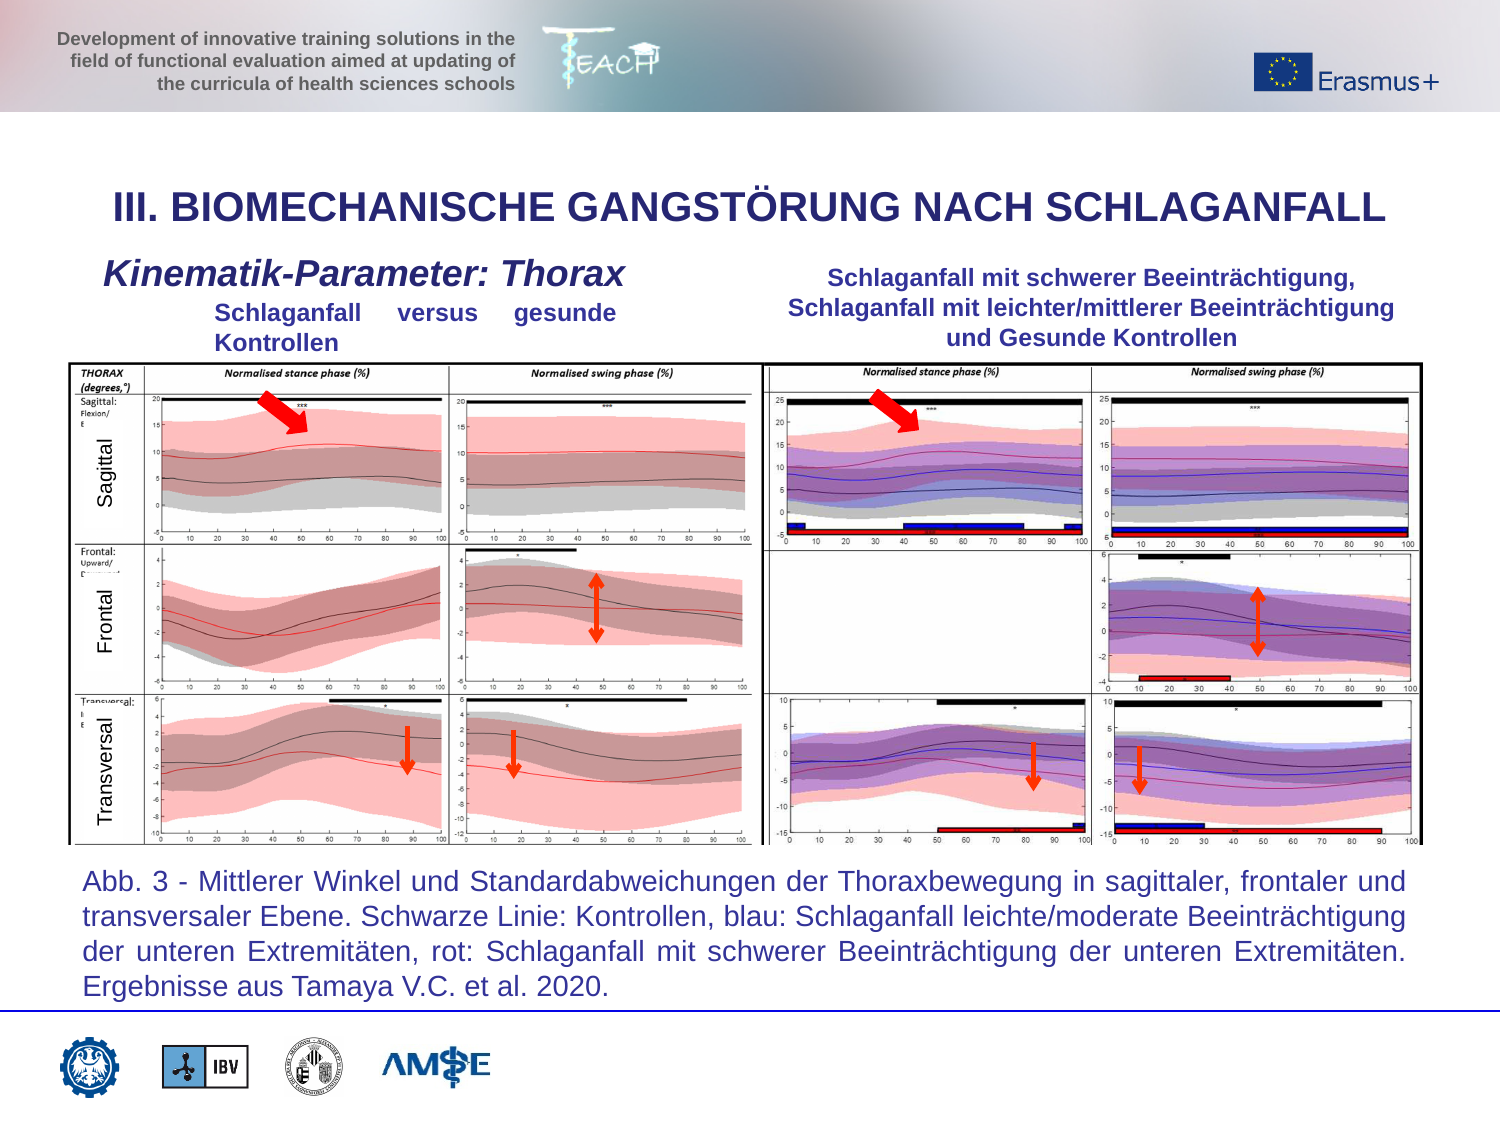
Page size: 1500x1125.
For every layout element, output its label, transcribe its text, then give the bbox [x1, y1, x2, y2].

picture [53, 1035, 126, 1099]
picture [379, 1044, 491, 1089]
picture [0, 0, 1500, 112]
picture [284, 1036, 344, 1097]
text_box Schlaganfall versus gesunde Kontrollen [199, 289, 633, 360]
text_box Schlaganfall mit schwerer Beeinträchtigung, Schlaganfall mit leichter/mittlerer Beeinträchtigung und Gesunde Kontrollen [764, 253, 1421, 359]
text_box Abb. 3 - Mittlerer Winkel und Standardabweichungen der Thoraxbewegung in sagittaler, frontaler und transversaler Ebene. Schwarze Linie: Kontrollen, blau: Schlaganfall leichte/moderate Beeinträchtigung der unteren Extremitäten, rot: Schlaganfall mit schwerer Beeinträchtigung der unteren Extremitäten. Ergebnisse aus Tamaya V.C. et al. 2020. [67, 854, 1424, 1010]
picture [161, 1044, 249, 1089]
text_box III. BIOMECHANISCHE GANGSTÖRUNG NACH SCHLAGANFALL [0, 172, 1500, 238]
text_box Kinematik-Parameter: Thorax [88, 242, 1424, 302]
picture [67, 361, 1424, 845]
